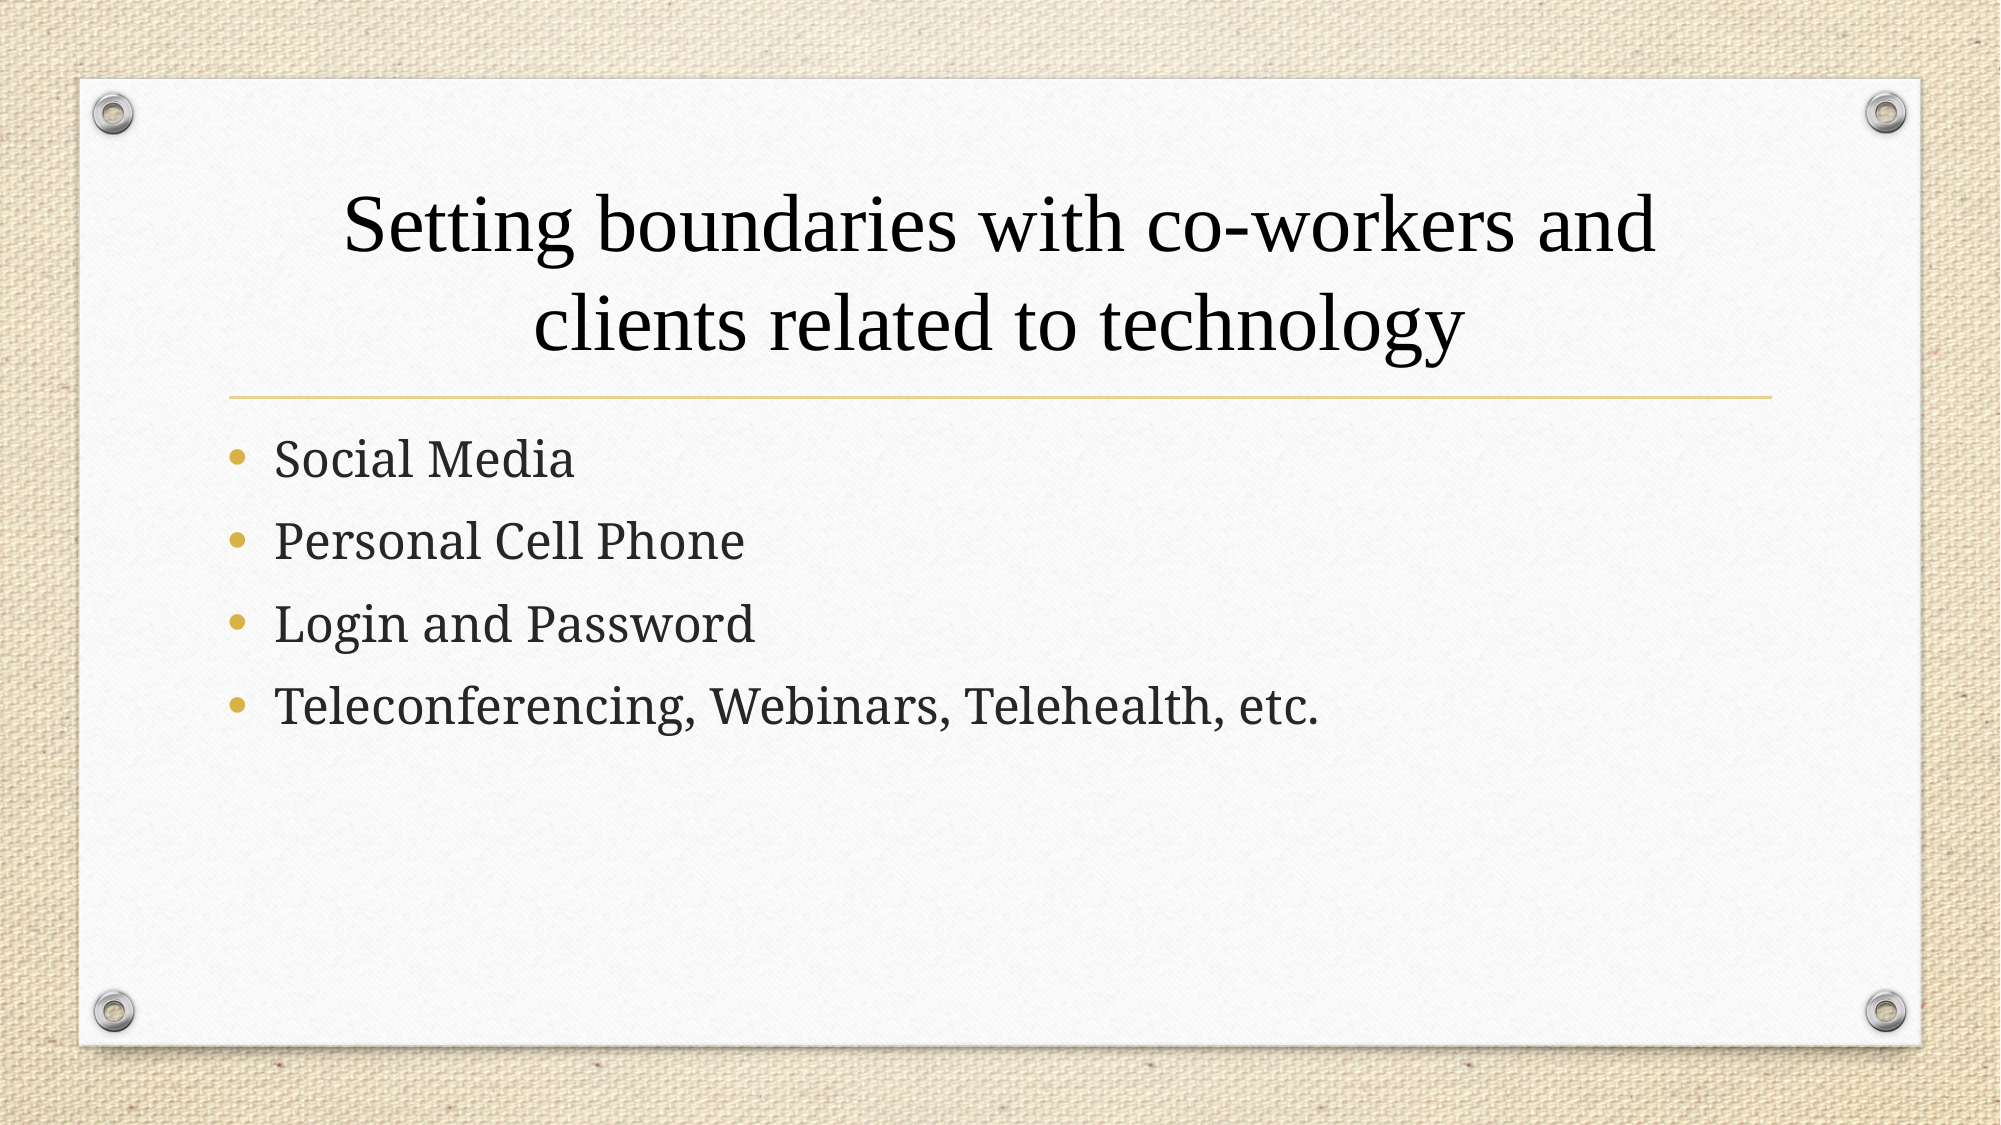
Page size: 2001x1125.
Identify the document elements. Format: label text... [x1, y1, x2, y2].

list Social Media Personal Cell Phone Login and Password Teleconferencing, Webinars, Telehealth, etc. [212, 419, 1788, 964]
picture [0, 0, 2001, 1125]
title Setting boundaries with co-workers and clients related to technology [212, 161, 1788, 375]
